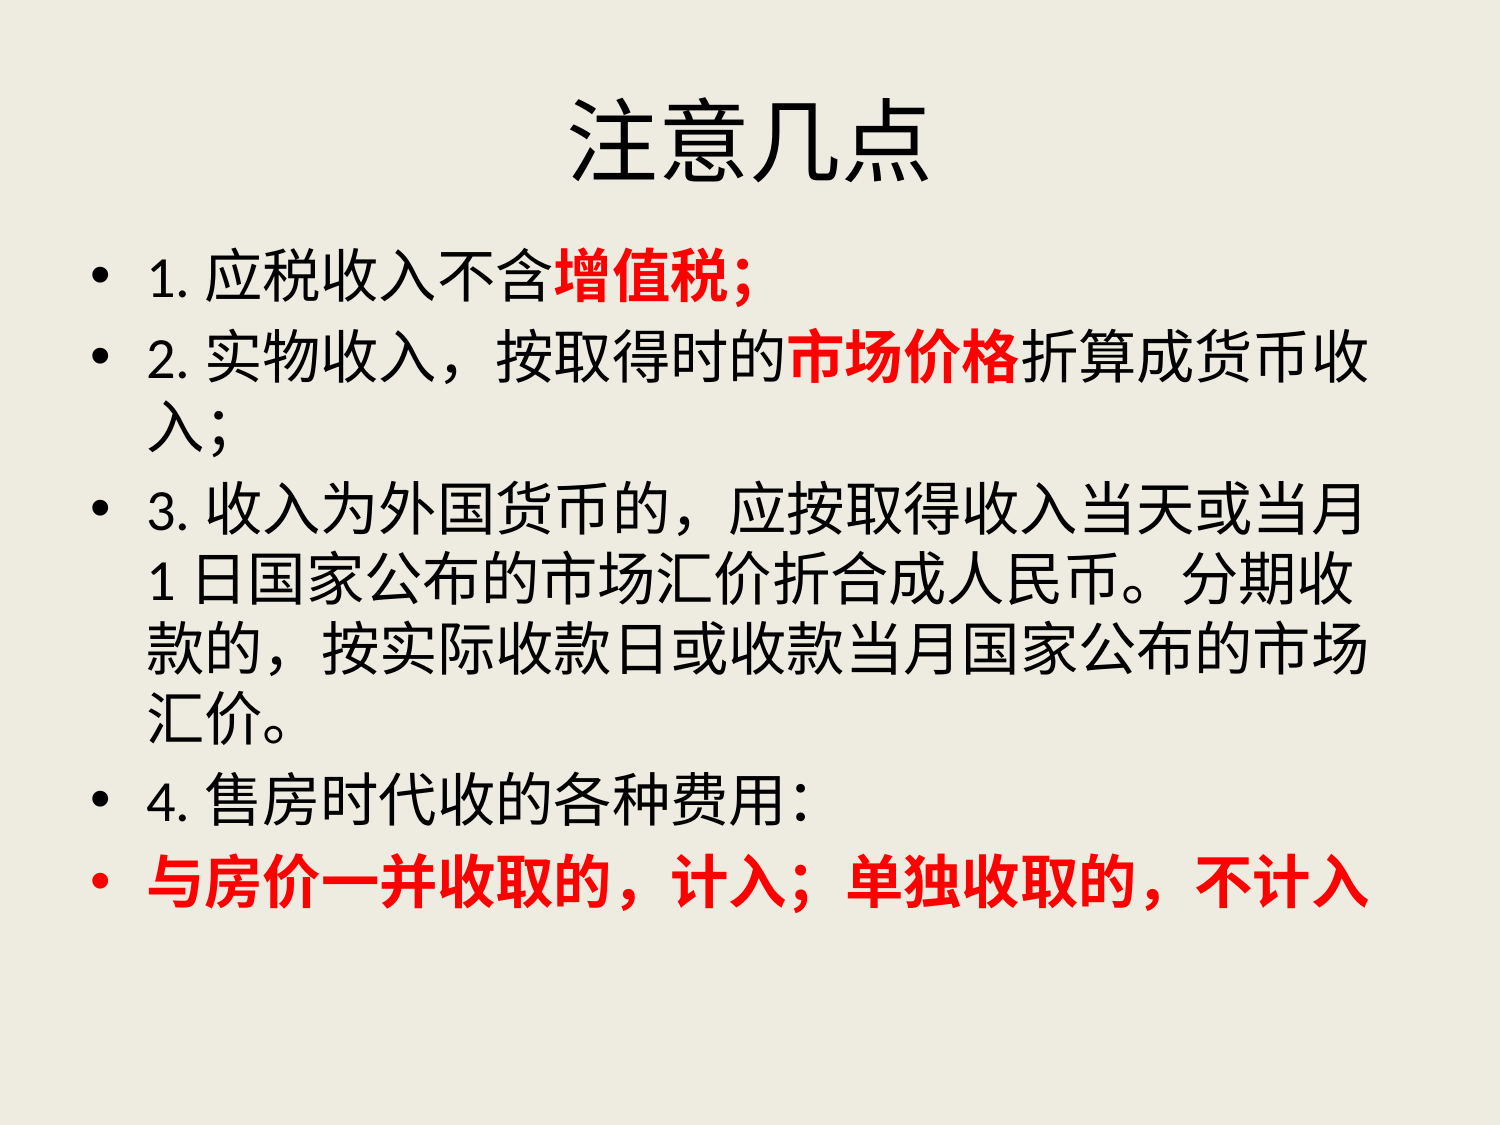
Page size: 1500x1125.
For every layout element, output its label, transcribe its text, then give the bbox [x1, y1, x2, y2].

title 注意几点 [75, 45, 1425, 231]
list 1.应税收入不含增值税； 2.实物收入，按取得时的市场价格折算成货币收入； 3.收入为外国货币的，应按取得收入当天或当月1日国家公布的市场汇价折合成人民币。分期收款的，按实际收款日或收款当月国家公布的市场汇价。 4.售房时代收的各种费用： 与房价一并收取的，计入；单独收取的，不计入 [75, 231, 1425, 1005]
